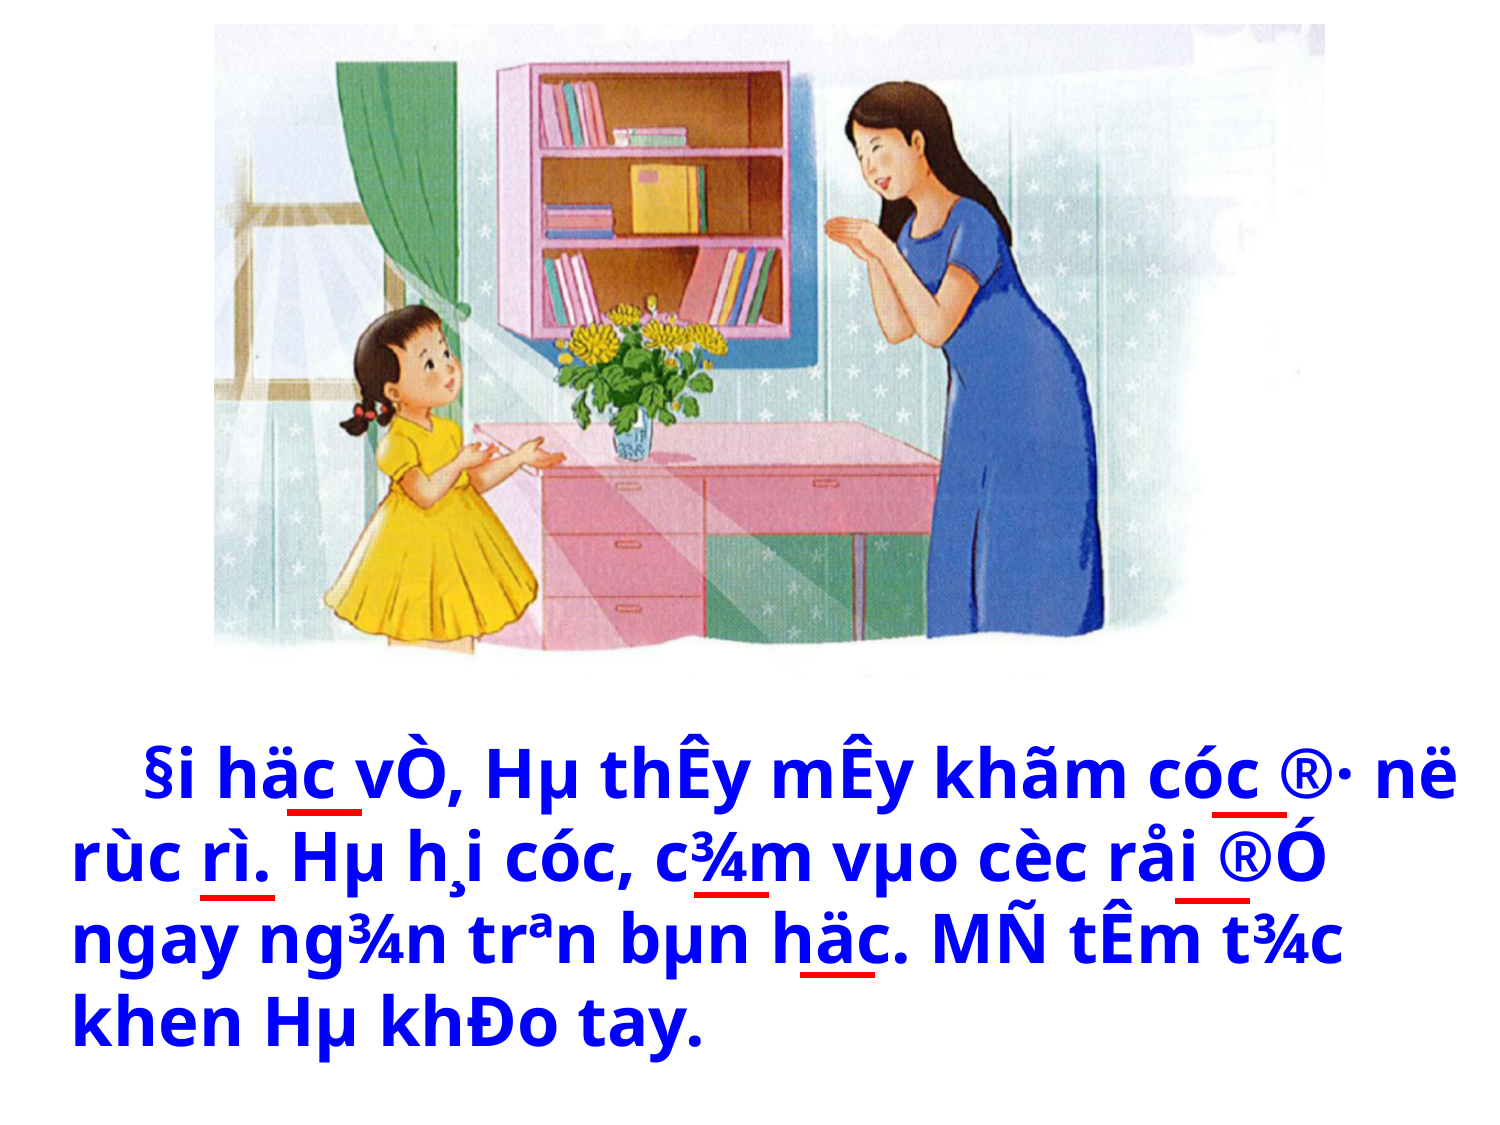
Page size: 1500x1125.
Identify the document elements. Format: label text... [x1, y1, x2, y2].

text_box §i häc vÒ, Hµ thÊy mÊy khãm cóc ®· në rùc rì. Hµ h¸i cóc, c¾m vµo cèc råi ®Ó ngay ng¾n trªn bµn häc. MÑ tÊm t¾c khen Hµ khÐo tay. [55, 727, 1500, 1063]
picture [213, 24, 1326, 679]
